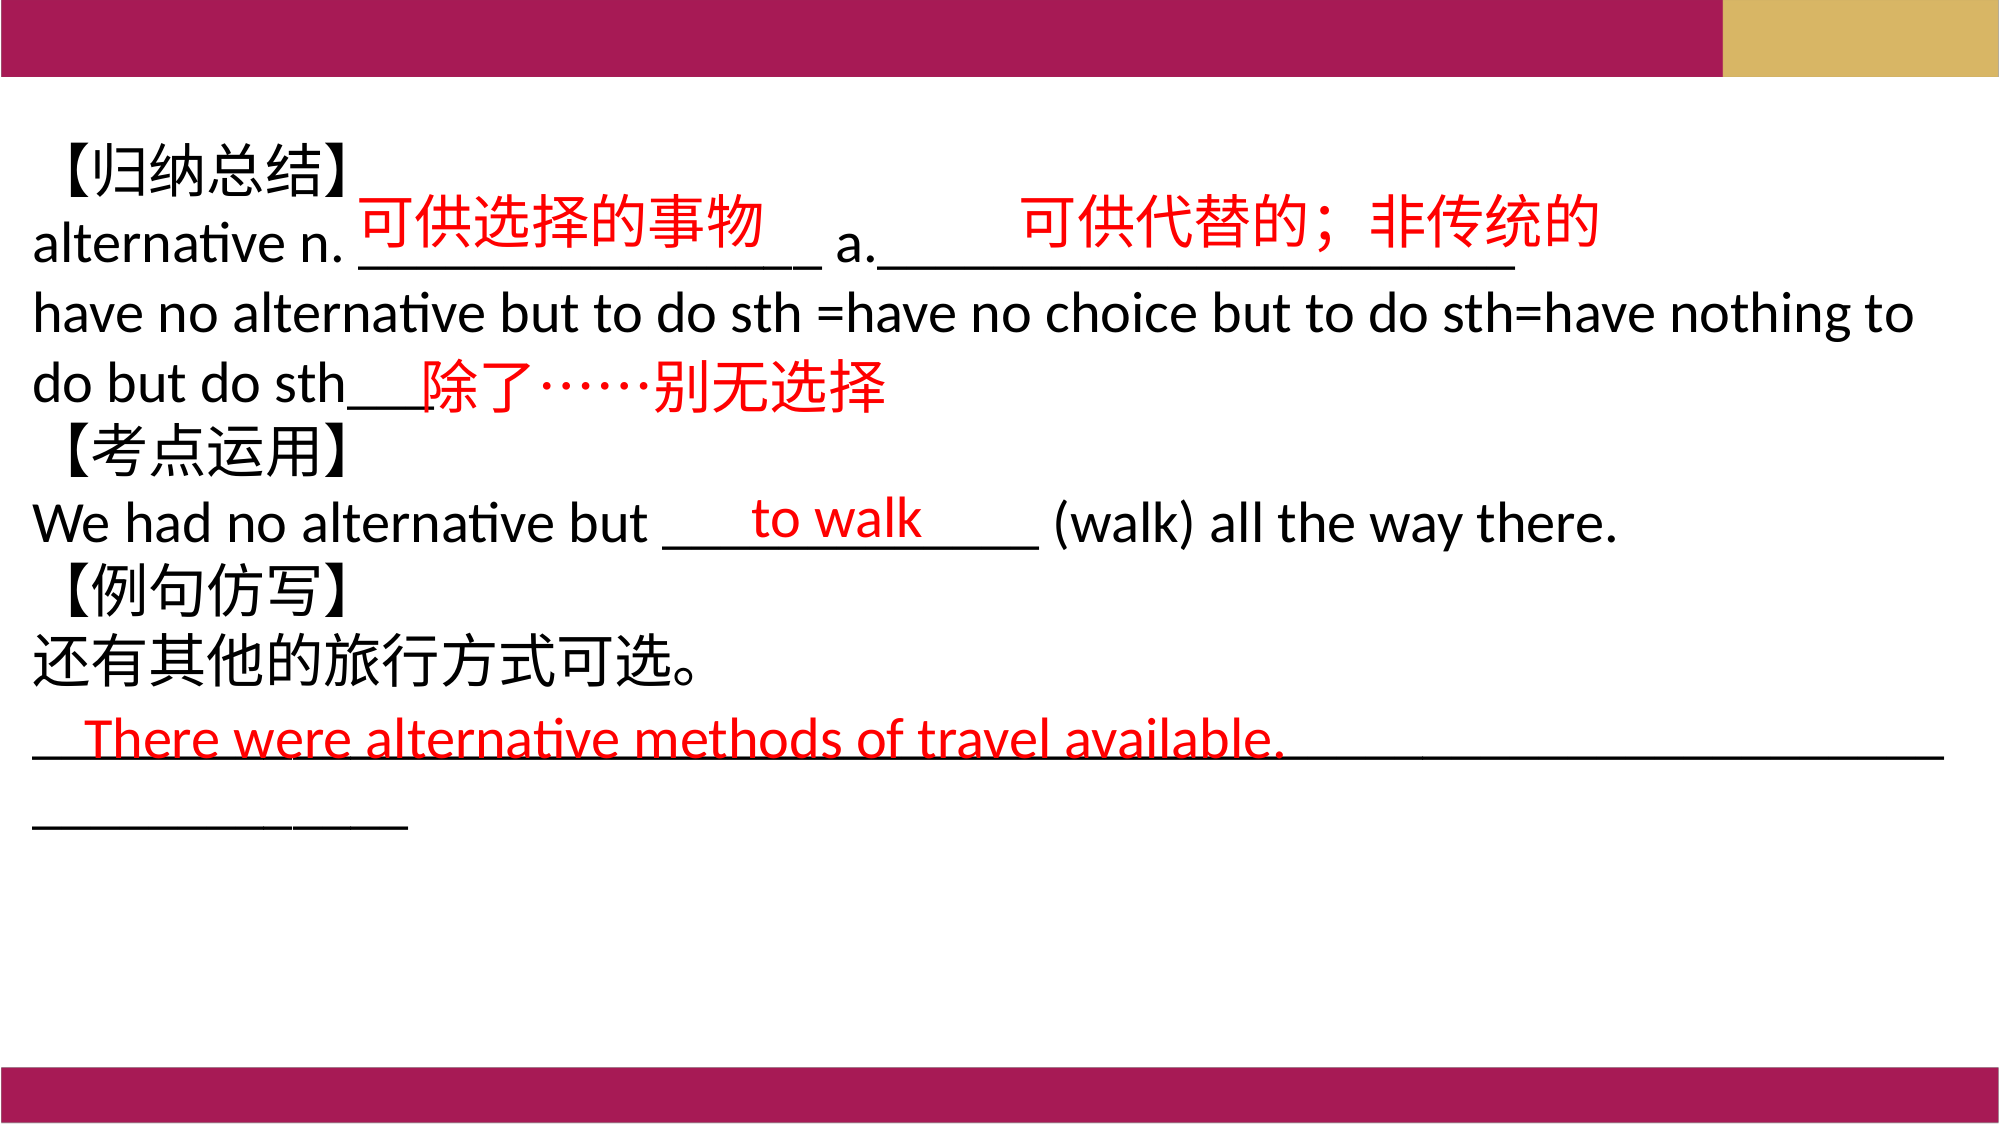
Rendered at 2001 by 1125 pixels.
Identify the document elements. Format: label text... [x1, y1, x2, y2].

text_box 可供代替的；非传统的 [977, 177, 1773, 263]
text_box 可供选择的事物 [314, 177, 977, 263]
picture [0, 0, 2000, 78]
picture [0, 1066, 2000, 1125]
text_box 除了……别无选择 [378, 343, 1174, 428]
text_box 【归纳总结】 alternative n. ________________ a.______________________ have no alternative but to do sth =have no choice but to do sth=have nothing to do but do sth___ 【考点运用】 We had no alternative but _____________ (walk) all the way there. 【例句仿写】 还有其他的旅行方式可选。 _______________________________________________________________________________ [17, 127, 1979, 842]
text_box There were alternative methods of travel available. [69, 692, 1960, 778]
text_box to walk [710, 471, 1505, 557]
